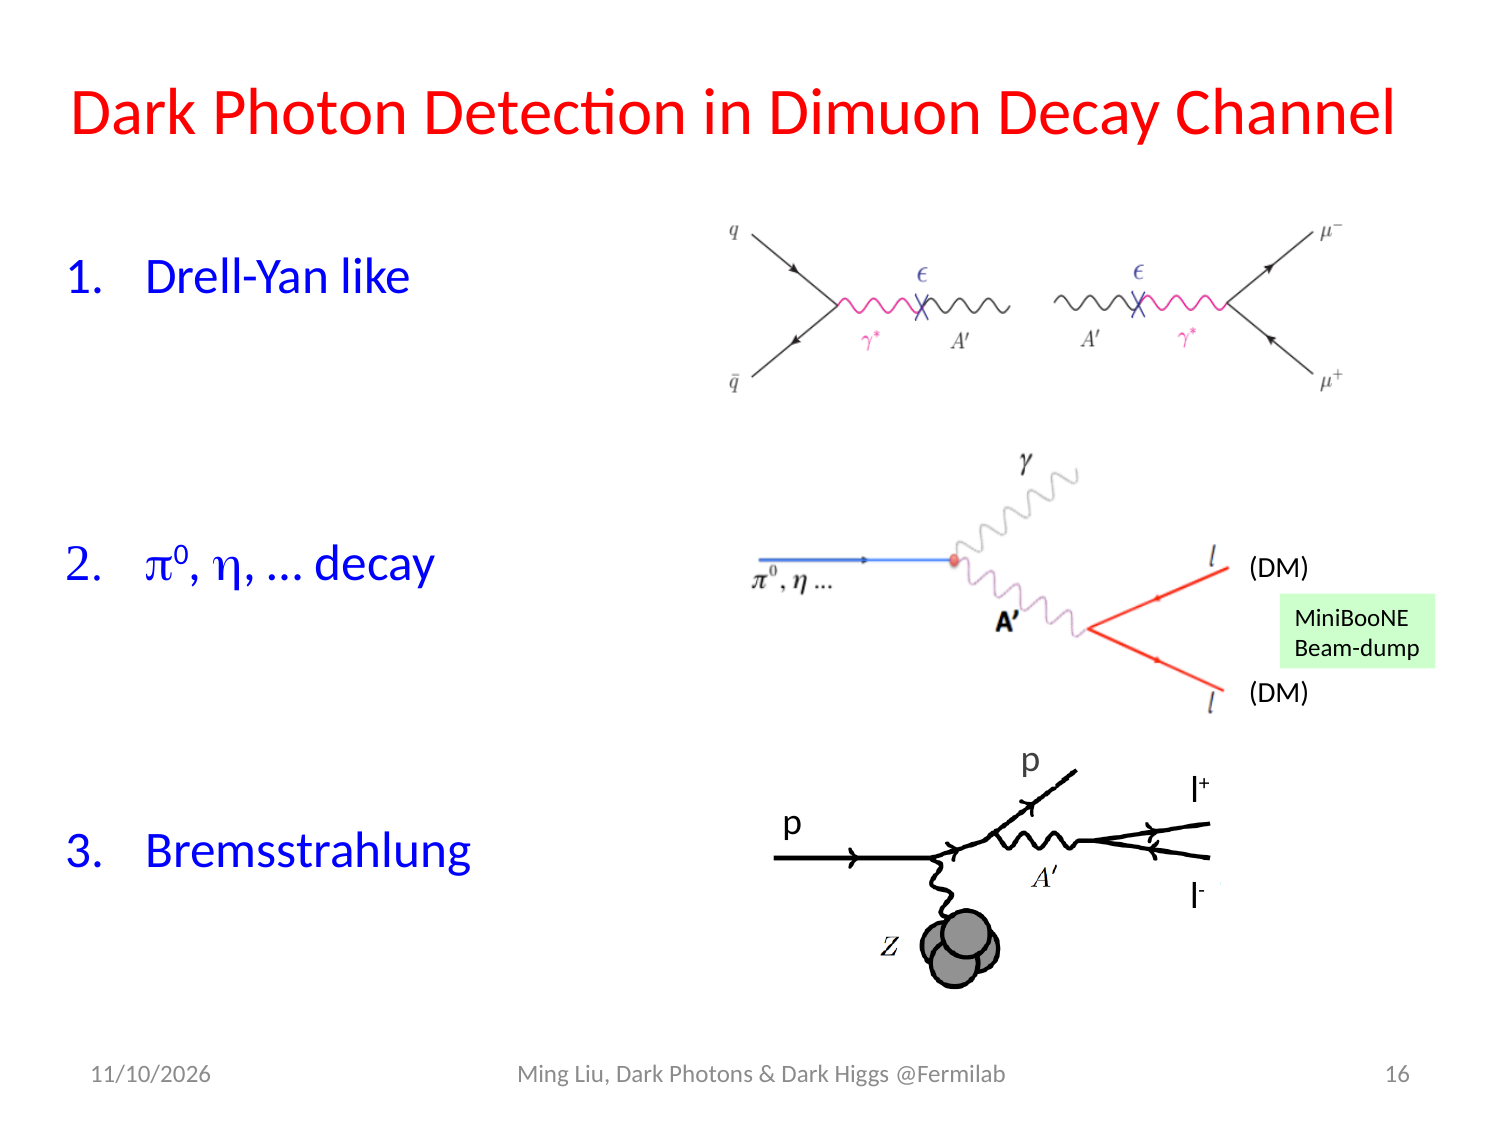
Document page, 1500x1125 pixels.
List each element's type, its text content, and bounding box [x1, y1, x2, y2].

text_box (DM) [1262, 665, 1325, 716]
text_box (DM) [1262, 541, 1325, 591]
title Dark Photon Detection in Dimuon Decay Channel [28, 14, 1455, 202]
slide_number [75, 1042, 425, 1103]
list Drell-Yan like p0, h, … decay Bremsstrahlung [50, 234, 800, 891]
footer Ming Liu, Dark Photons & Dark Higgs @Fermilab [461, 1042, 1063, 1103]
slide_number 16 [1074, 1042, 1425, 1103]
picture [729, 434, 1257, 728]
text_box MiniBooNE Beam-dump [1279, 593, 1436, 669]
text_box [747, 726, 1234, 1002]
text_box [726, 153, 1380, 393]
